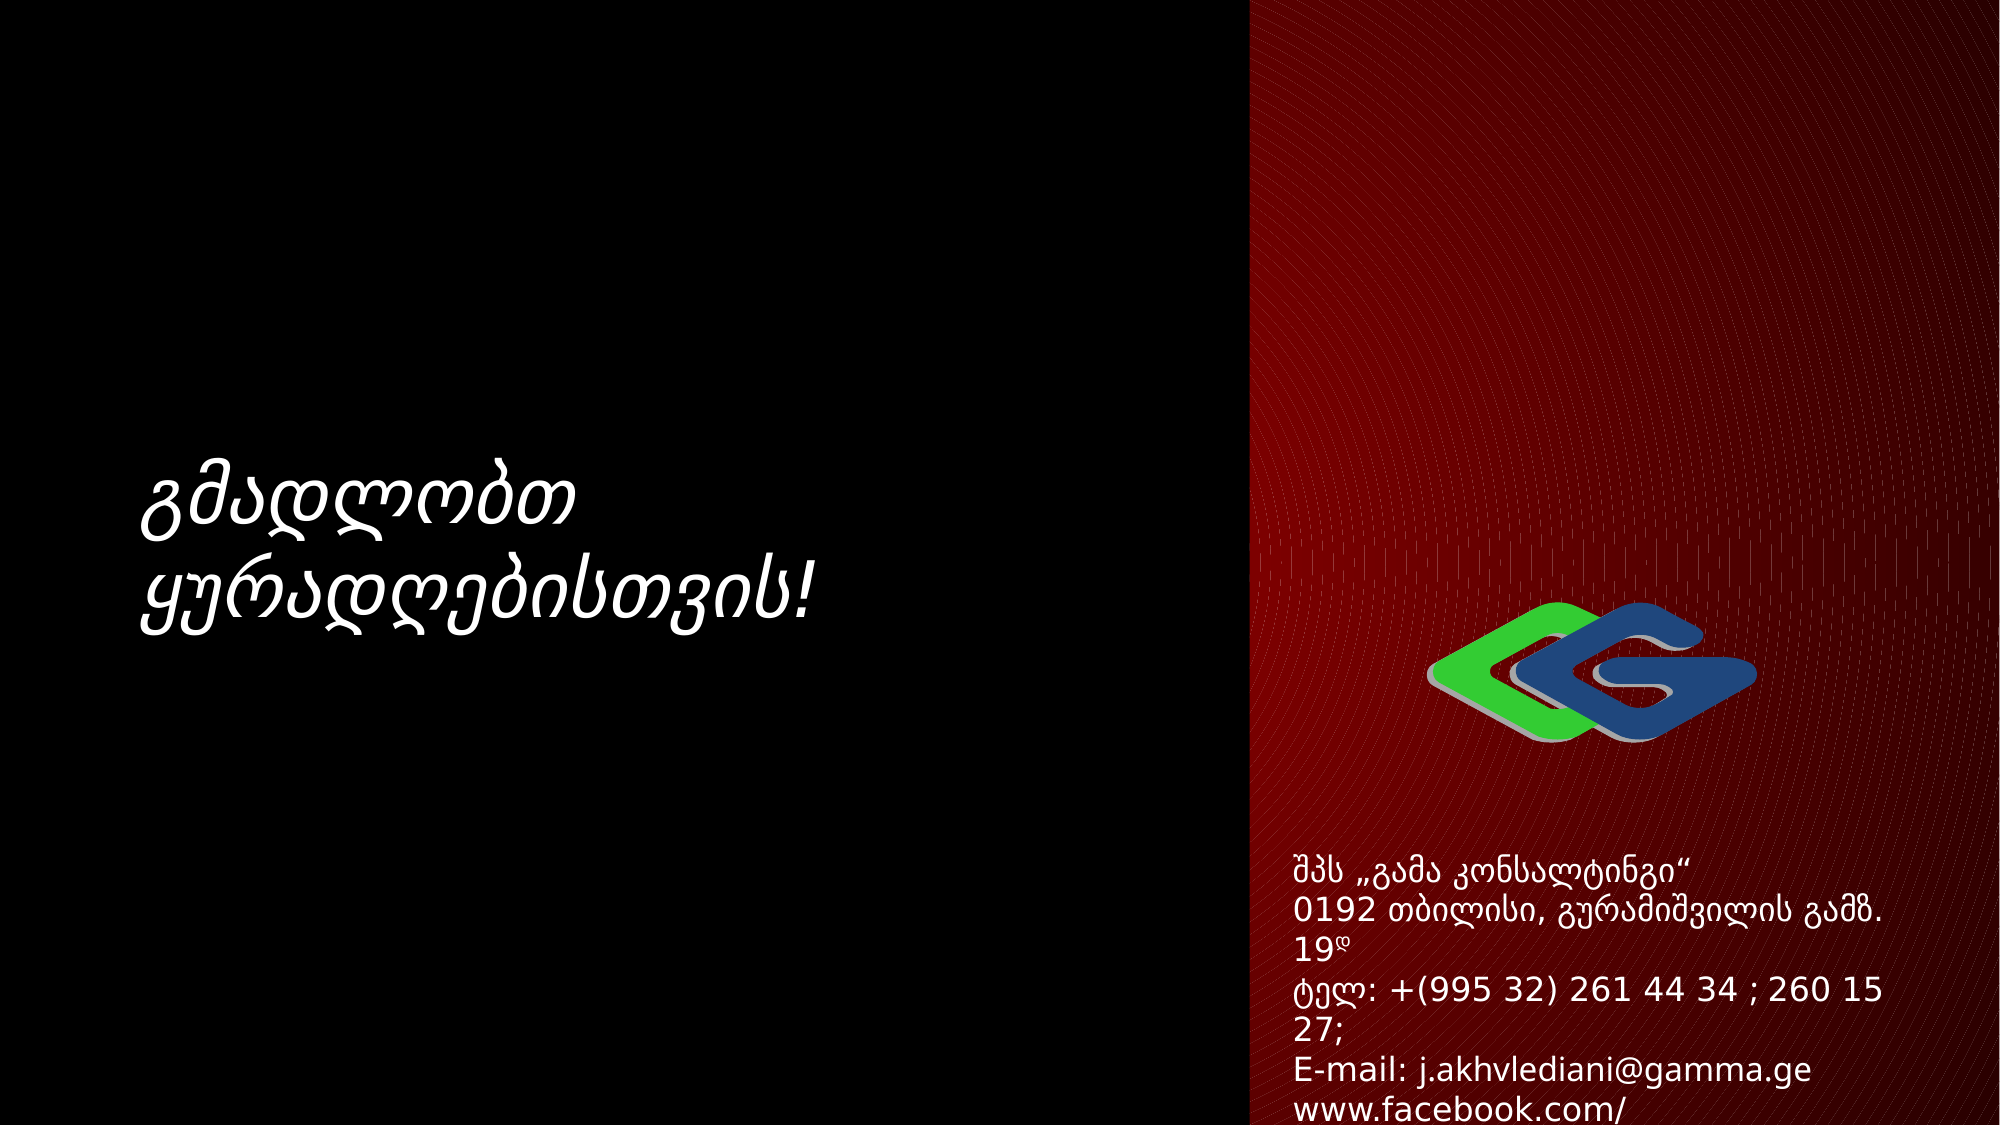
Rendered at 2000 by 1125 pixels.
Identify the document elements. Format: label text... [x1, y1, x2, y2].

text_box შპს „გამა კონსალტინგი“ 0192 თბილისი, გურამიშვილის გამზ. 19დ ტელ: +(995 32) 261 44 34 ; 260 15 27; E-mail: j.akhvlediani@gamma.ge www.facebook.com/gammaconsultingGeorgia [1270, 837, 1962, 1050]
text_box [1424, 599, 1758, 745]
text_box გმადლობთ ყურადღებისთვის! [124, 437, 1015, 642]
